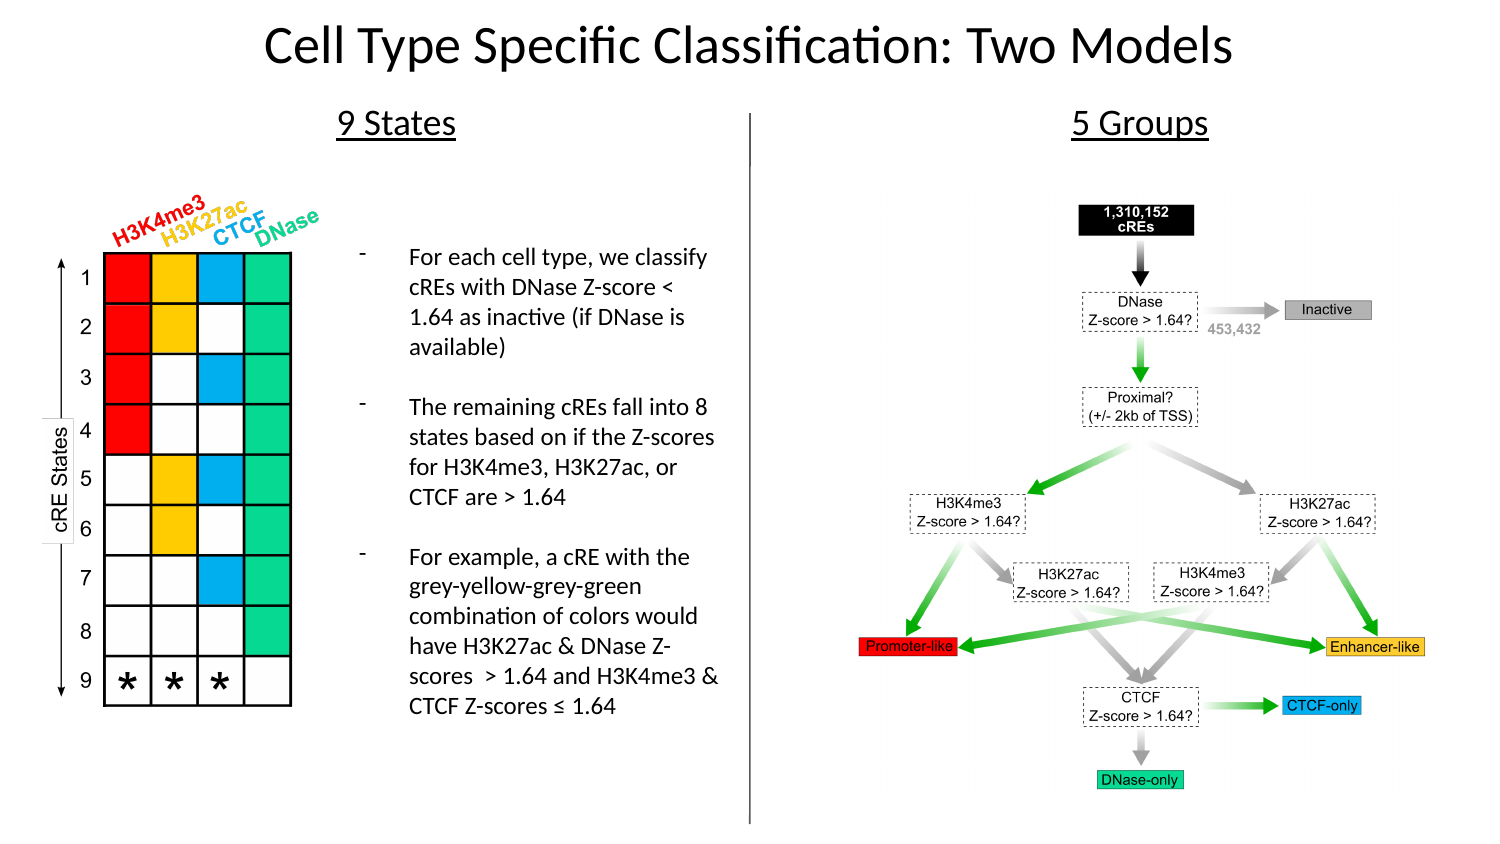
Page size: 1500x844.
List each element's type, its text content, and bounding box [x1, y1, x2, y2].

text_box 9 States [231, 76, 561, 165]
picture [843, 193, 1436, 798]
text_box For each cell type, we classify cREs with DNase Z-score < 1.64 as inactive (if DNase is available) The remaining cREs fall into 8 states based on if the Z-scores for H3K4me3, H3K27ac, or CTCF are > 1.64 For example, a cRE with the grey-yellow-grey-green combination of colors would have H3K27ac & DNase Z-scores > 1.64 and H3K4me3 & CTCF Z-scores ≤ 1.64 [319, 232, 736, 758]
text_box 5 Groups [975, 76, 1305, 165]
picture [42, 193, 320, 707]
text_box Cell Type Specific Classification: Two Models [0, 0, 1500, 126]
